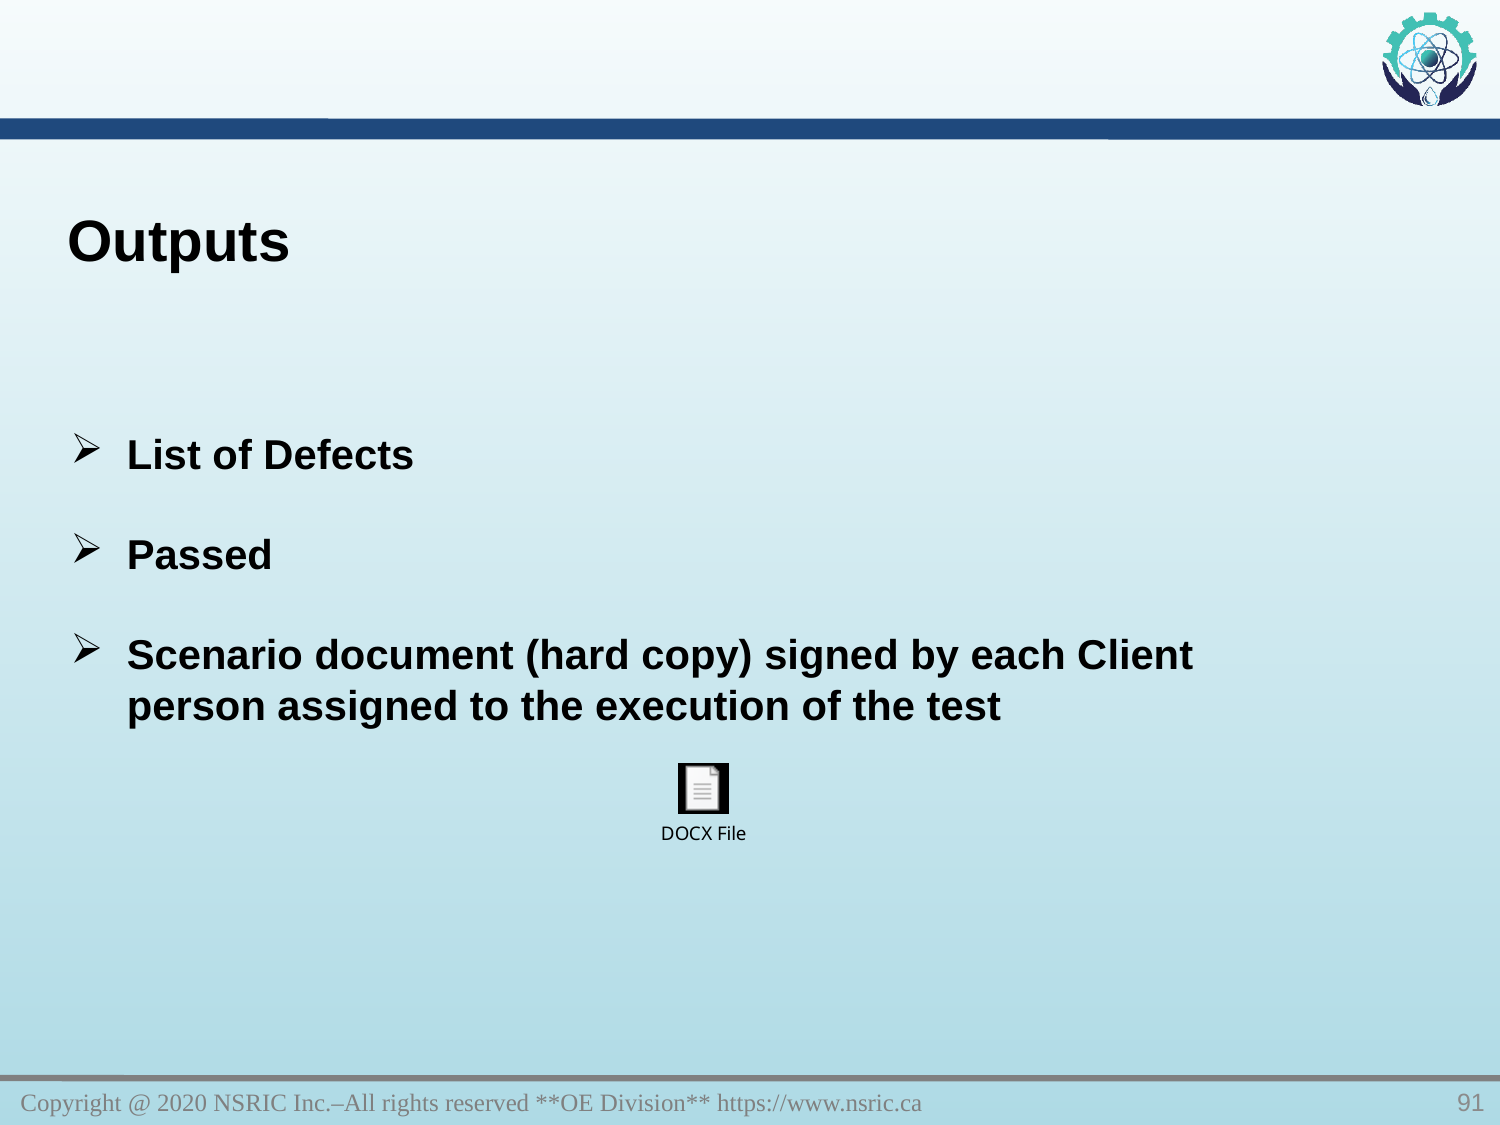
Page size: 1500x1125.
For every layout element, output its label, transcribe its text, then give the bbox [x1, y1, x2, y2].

slide_number 91 [1289, 1078, 1500, 1125]
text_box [628, 763, 779, 891]
picture [1380, 12, 1477, 107]
text_box Outputs [53, 196, 809, 351]
footer Copyright @ 2020 NSRIC Inc.–All rights reserved **OE Division** https://www.nsric.ca [5, 1078, 1247, 1125]
text_box List of Defects Passed Scenario document (hard copy) signed by each Client person assigned to the execution of the test [55, 420, 1297, 886]
